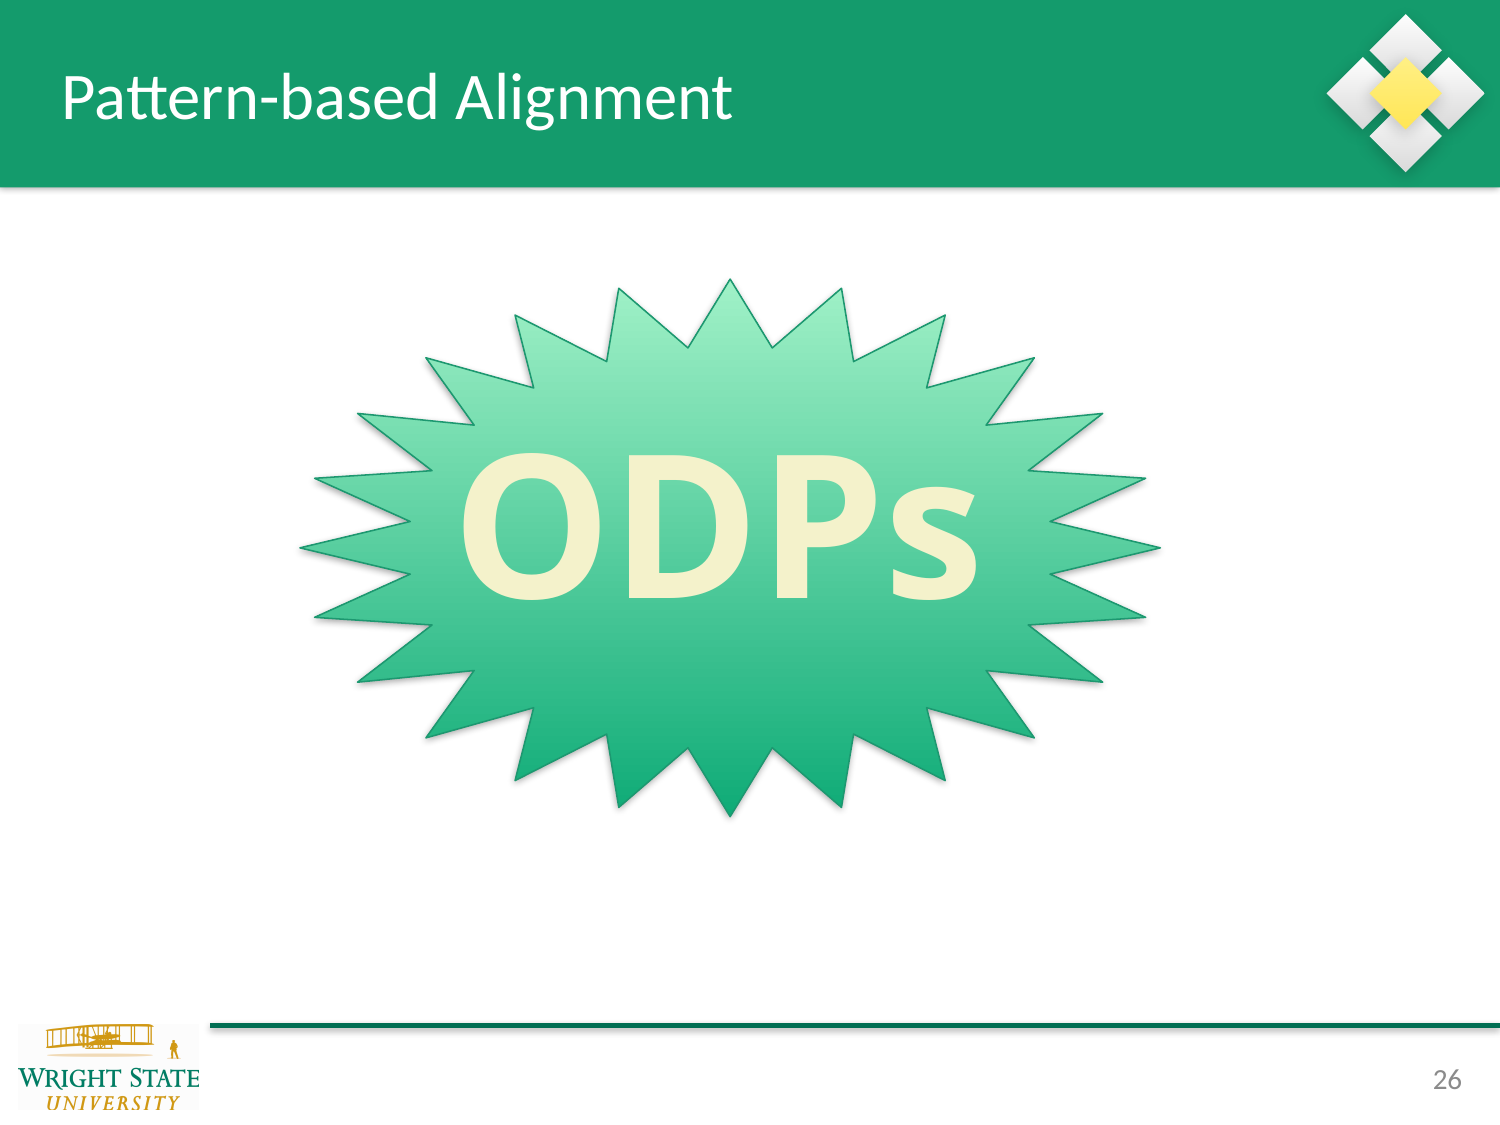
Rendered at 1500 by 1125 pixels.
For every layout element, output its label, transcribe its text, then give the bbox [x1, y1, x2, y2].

text_box [1071, 582, 1147, 623]
text_box [1071, 525, 1162, 570]
text_box [425, 278, 1035, 391]
text_box [1071, 472, 1147, 513]
slide_number 26 [1383, 1048, 1478, 1108]
text_box ODPs [437, 391, 1071, 647]
text_box [299, 412, 1104, 818]
title Pattern-based Alignment [46, 13, 1298, 173]
